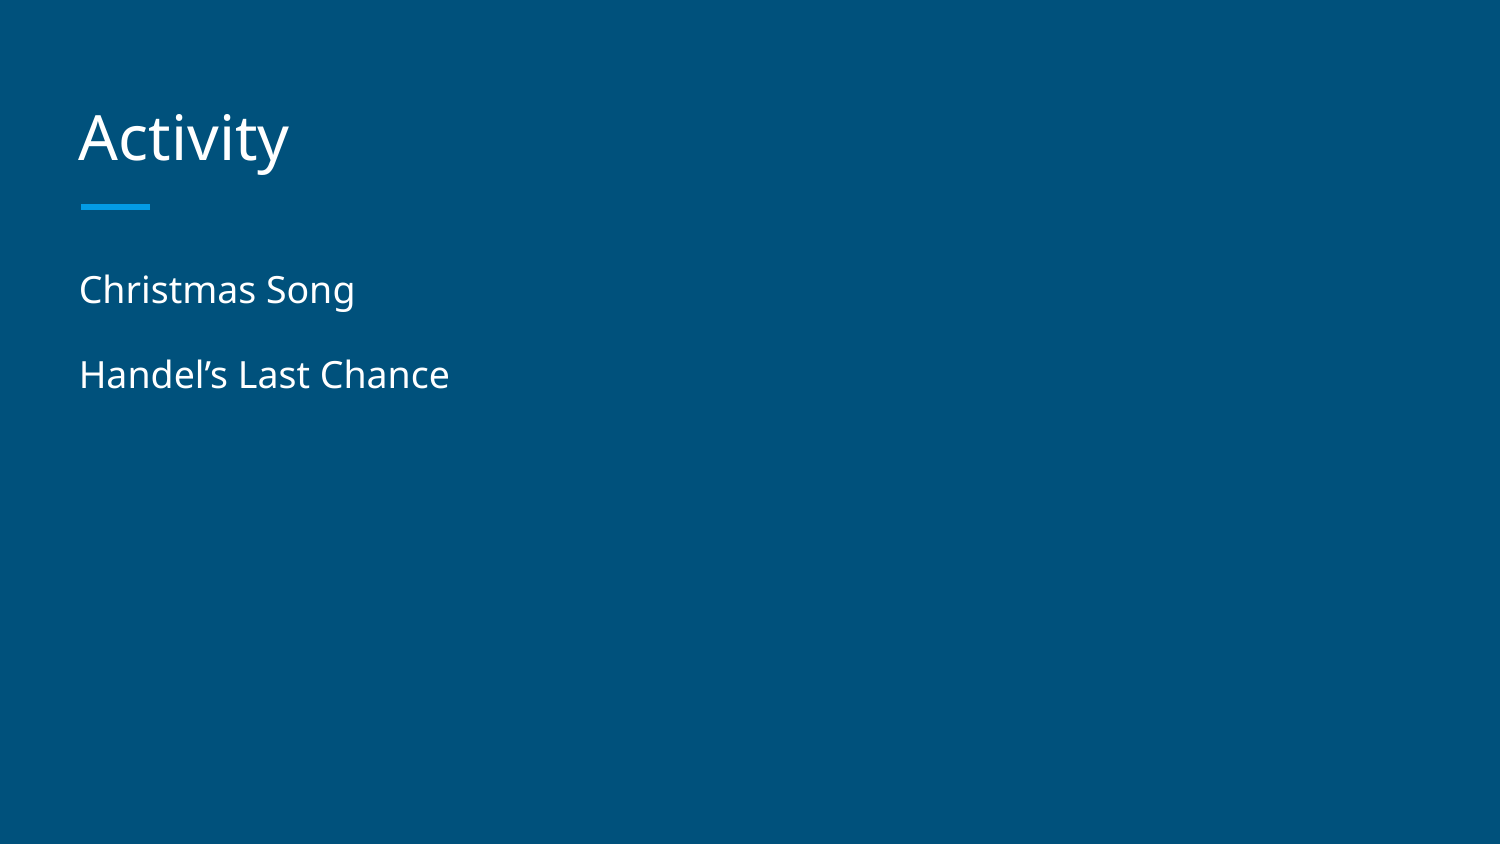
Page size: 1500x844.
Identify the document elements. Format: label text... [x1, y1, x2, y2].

list Christmas Song Handel’s Last Chance [63, 244, 1437, 750]
title Activity [63, 75, 1437, 188]
